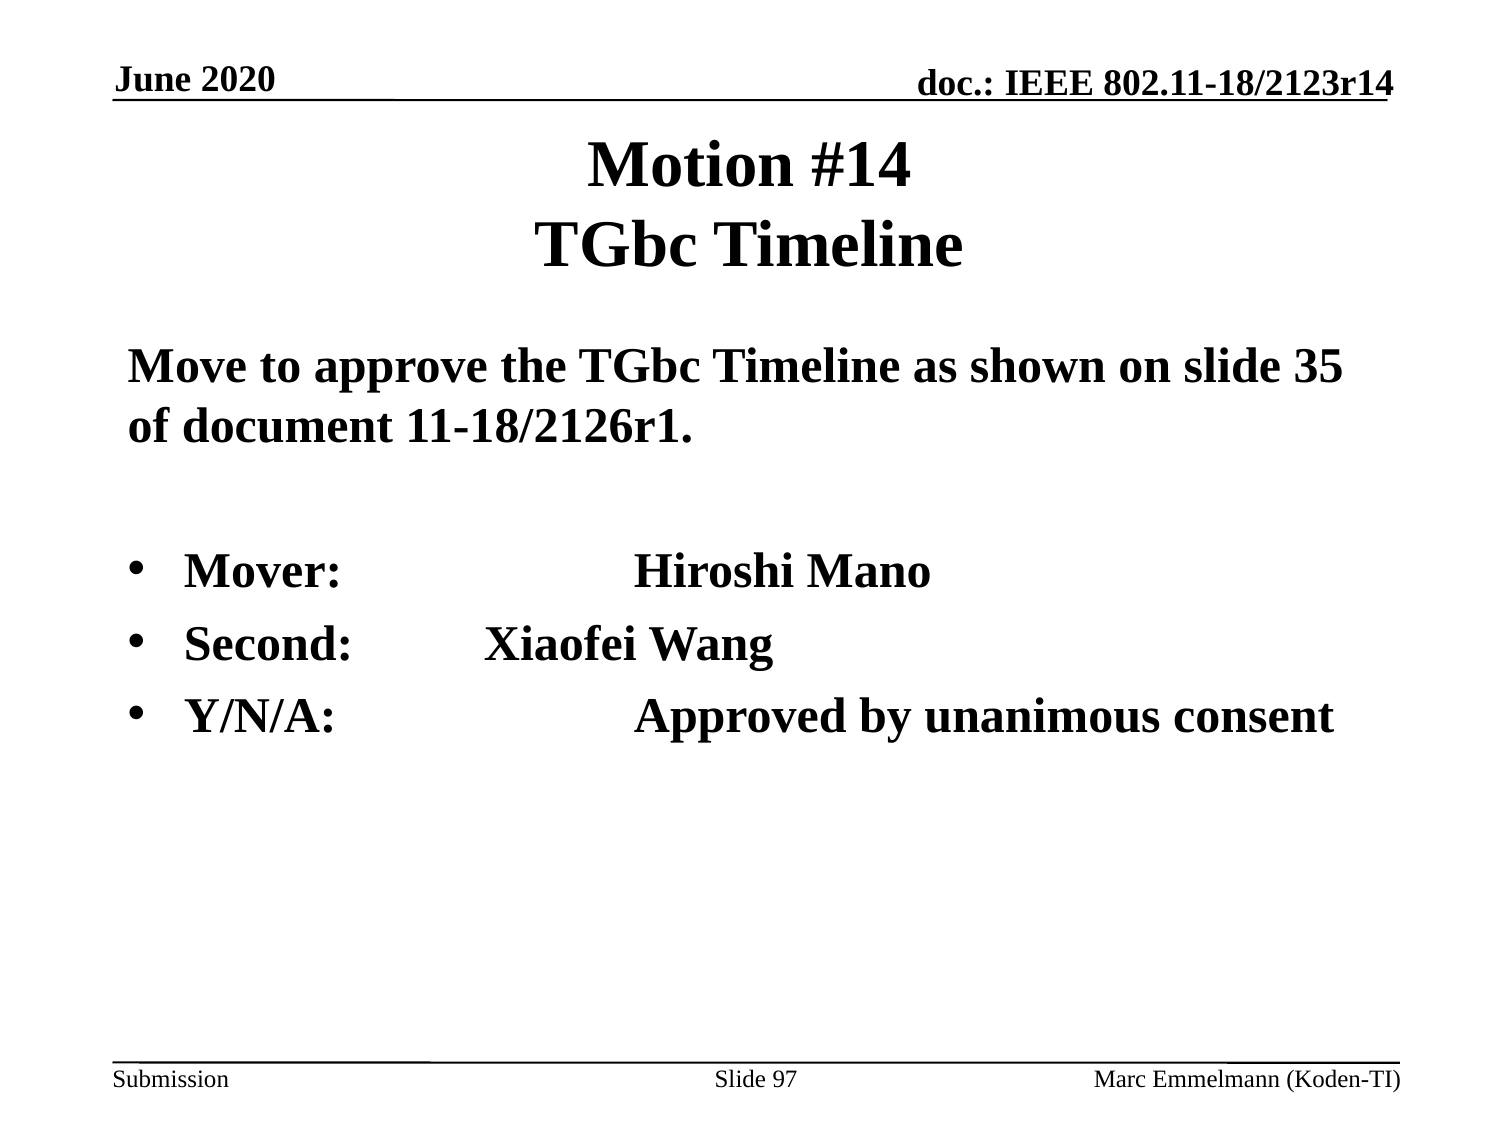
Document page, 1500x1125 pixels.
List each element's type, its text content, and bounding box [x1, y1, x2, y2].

list Move to approve the TGbc Timeline as shown on slide 35 of document 11-18/2126r1. Mover: Hiroshi Mano Second: Xiaofei Wang Y/N/A: Approved by unanimous consent [112, 324, 1388, 1000]
title Motion #14 TGbc Timeline [112, 112, 1388, 288]
footer Marc Emmelmann (Koden-TI) [878, 1061, 1402, 1093]
slide_number Slide 97 [712, 1061, 800, 1123]
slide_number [114, 54, 423, 100]
